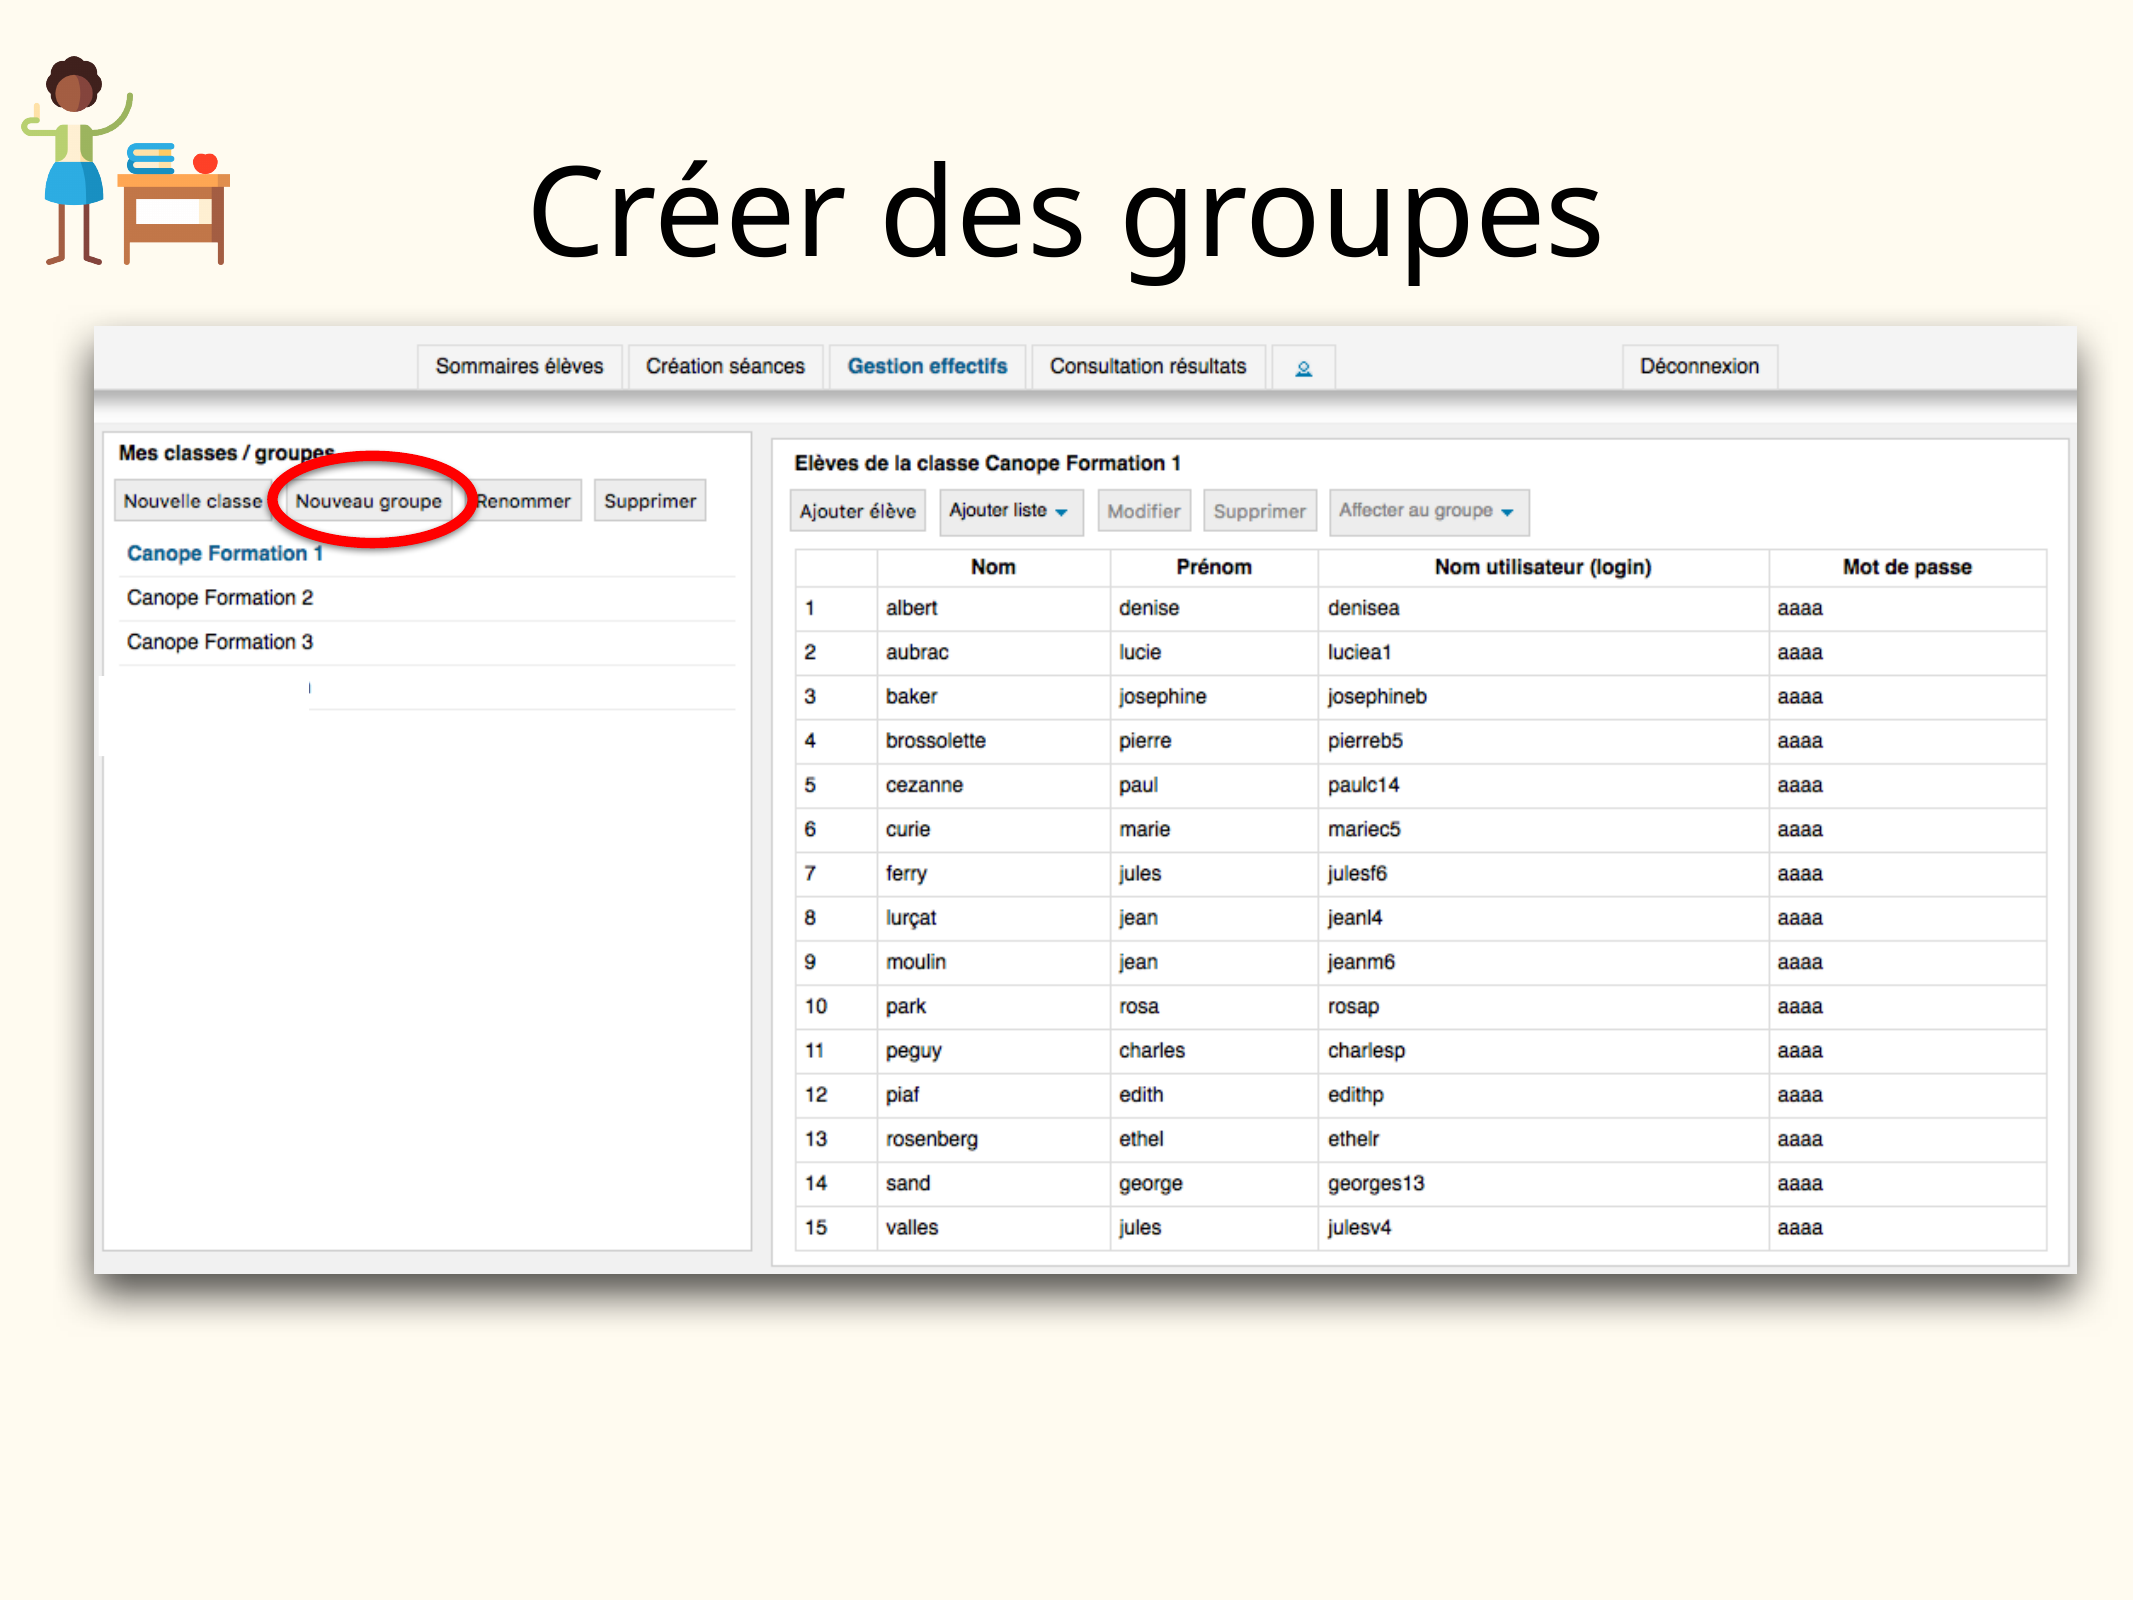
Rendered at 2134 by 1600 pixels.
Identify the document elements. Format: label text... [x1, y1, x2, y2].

picture [94, 326, 2077, 1274]
picture [21, 56, 231, 266]
title Créer des groupes [208, 66, 1925, 291]
